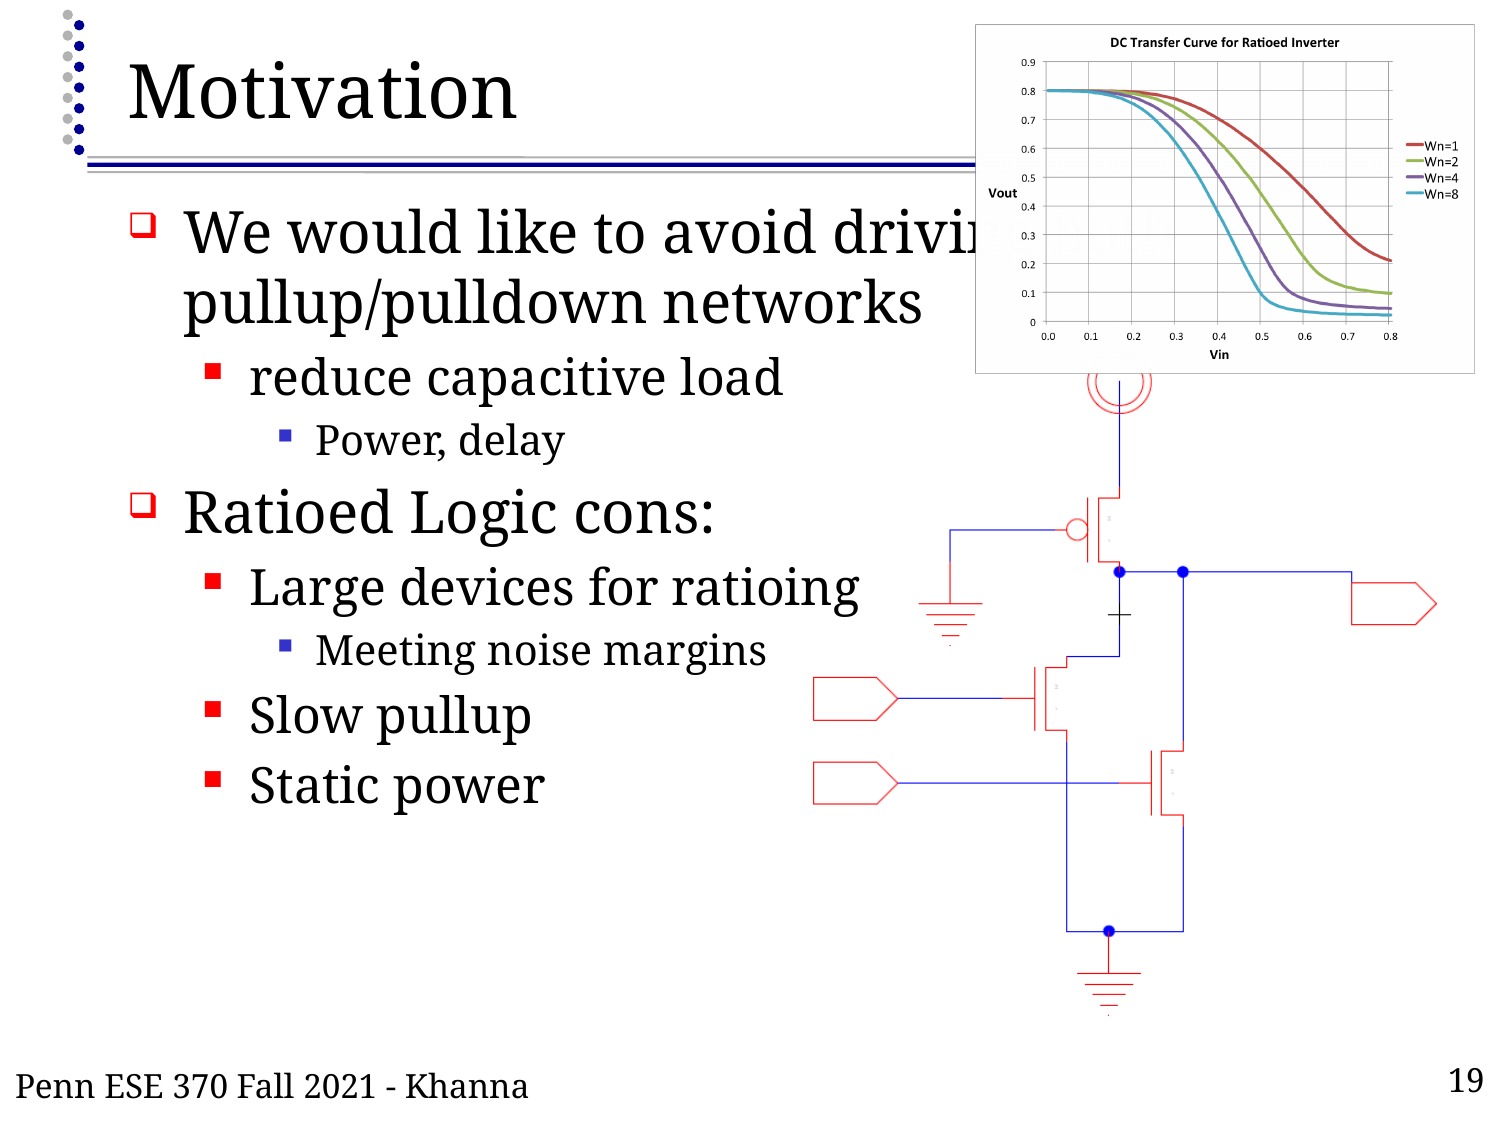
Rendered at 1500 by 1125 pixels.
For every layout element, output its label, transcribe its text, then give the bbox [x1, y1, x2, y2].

footer Penn ESE 370 Fall 2021 - Khanna [0, 1037, 813, 1113]
list We would like to avoid driving both pullup/pulldown networks reduce capacitive load Power, delay Ratioed Logic cons: Large devices for ratioing Meeting noise margins Slow pullup Static power [112, 187, 969, 1013]
picture [812, 24, 1476, 1017]
slide_number 19 [1187, 1037, 1500, 1113]
title Motivation [112, 16, 1391, 142]
